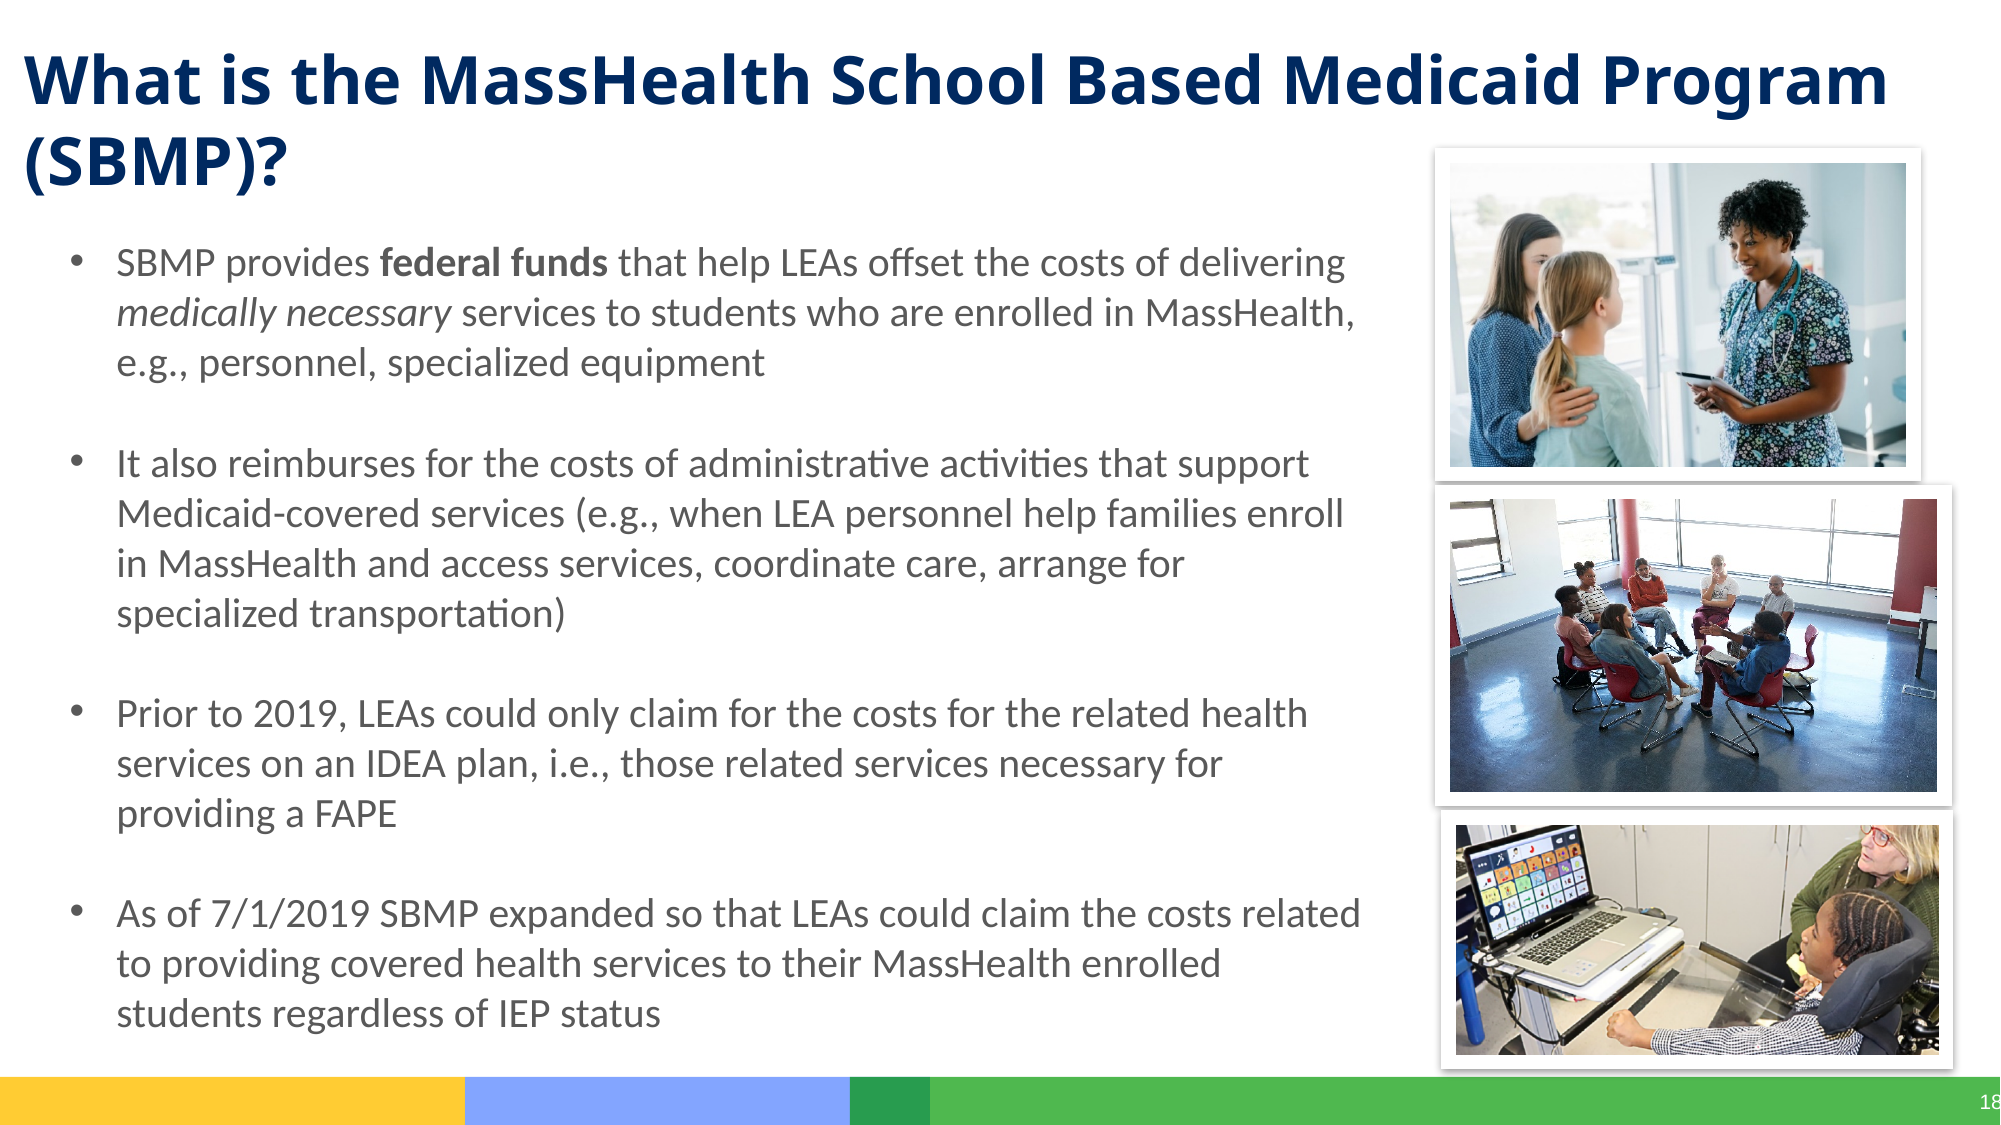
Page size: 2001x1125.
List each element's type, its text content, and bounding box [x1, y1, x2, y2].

picture [1449, 162, 1907, 467]
title What is the MassHealth School Based Medicaid Program (SBMP)? [24, 37, 1942, 200]
picture [1449, 499, 1938, 792]
text_box SBMP provides federal funds that help LEAs offset the costs of delivering medically necessary services to students who are enrolled in MassHealth, e.g., personnel, specialized equipment It also reimburses for the costs of administrative activities that support Medicaid-covered services (e.g., when LEA personnel help families enroll in MassHealth and access services, coordinate care, arrange for specialized transportation) Prior to 2019, LEAs could only claim for the costs for the related health services on an IDEA plan, i.e., those related services necessary for providing a FAPE As of 7/1/2019 SBMP expanded so that LEAs could claim the costs related to providing covered health services to their MassHealth enrolled students regardless of IEP status [54, 227, 1393, 1043]
picture [1455, 824, 1940, 1056]
